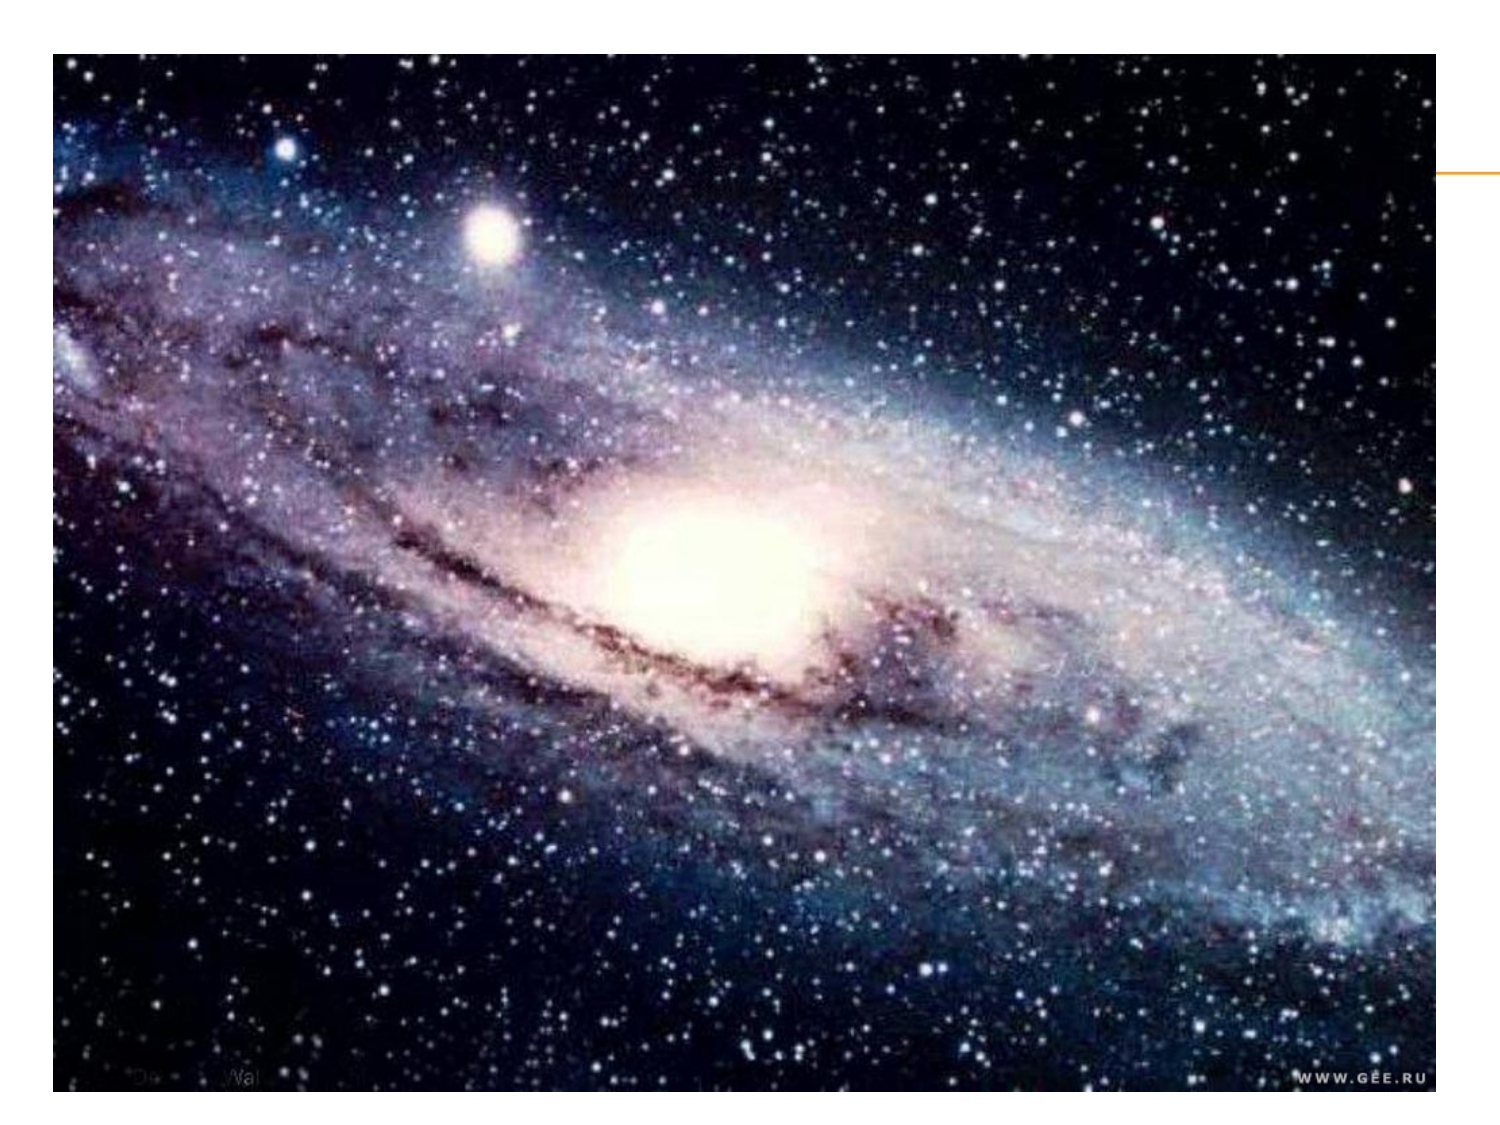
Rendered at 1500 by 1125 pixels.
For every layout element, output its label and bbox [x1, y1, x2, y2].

list [52, 54, 1436, 1092]
